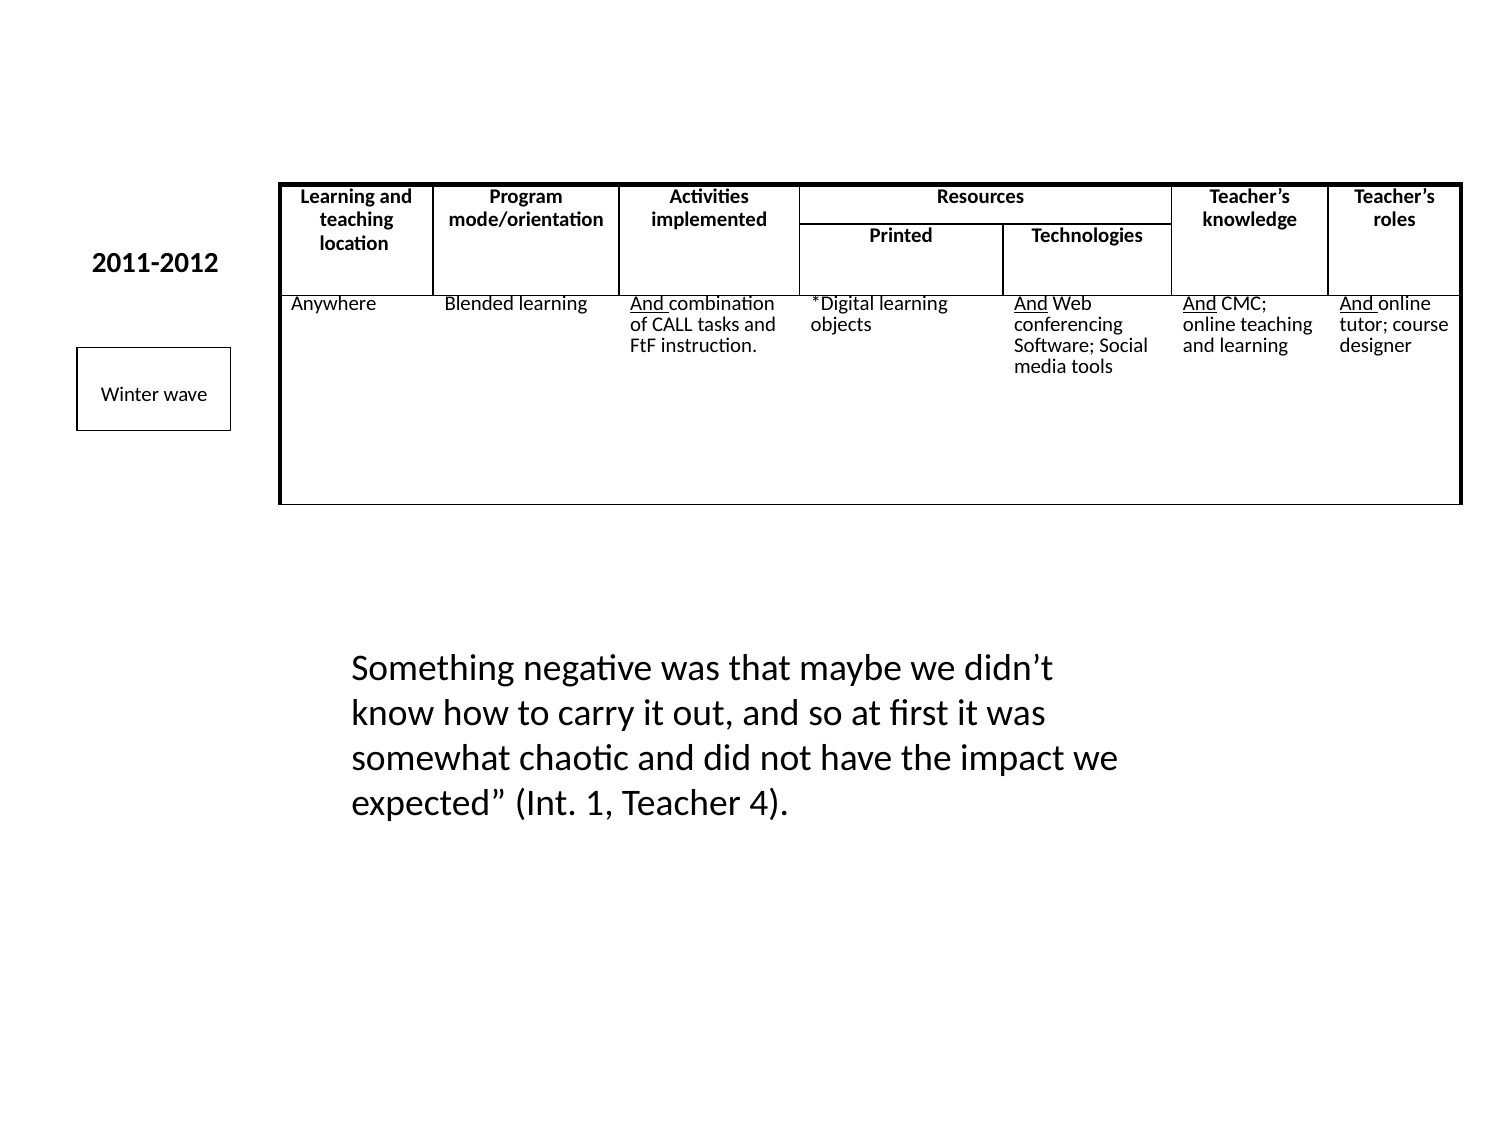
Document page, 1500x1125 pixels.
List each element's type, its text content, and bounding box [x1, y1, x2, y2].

table_cell And Web conferencing Software; Social media tools [1003, 296, 1172, 504]
table_cell And online tutor; course designer [1328, 296, 1459, 504]
table_header Program mode/orientation [434, 187, 618, 295]
table_header Activities implemented [620, 187, 799, 295]
table_cell And combination of CALL tasks and FtF instruction. [619, 296, 799, 504]
table_cell *Digital learning objects [799, 296, 1003, 504]
table_header Resources [800, 187, 1171, 223]
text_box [76, 235, 243, 431]
table_cell Technologies [1004, 225, 1171, 295]
table_cell Blended learning [433, 296, 619, 504]
table_cell Anywhere [282, 296, 433, 504]
table_header Teacher’s knowledge [1172, 187, 1327, 295]
table_header Learning and teaching location [282, 187, 432, 295]
text_box Something negative was that maybe we didn’t know how to carry it out, and so at first it was somewhat chaotic and did not have the impact we expected” (Int. 1, Teacher 4). [336, 635, 1145, 831]
table_cell And CMC; online teaching and learning [1172, 296, 1328, 504]
table_header Teacher’s roles [1329, 187, 1459, 295]
table_cell Printed [800, 225, 1002, 295]
